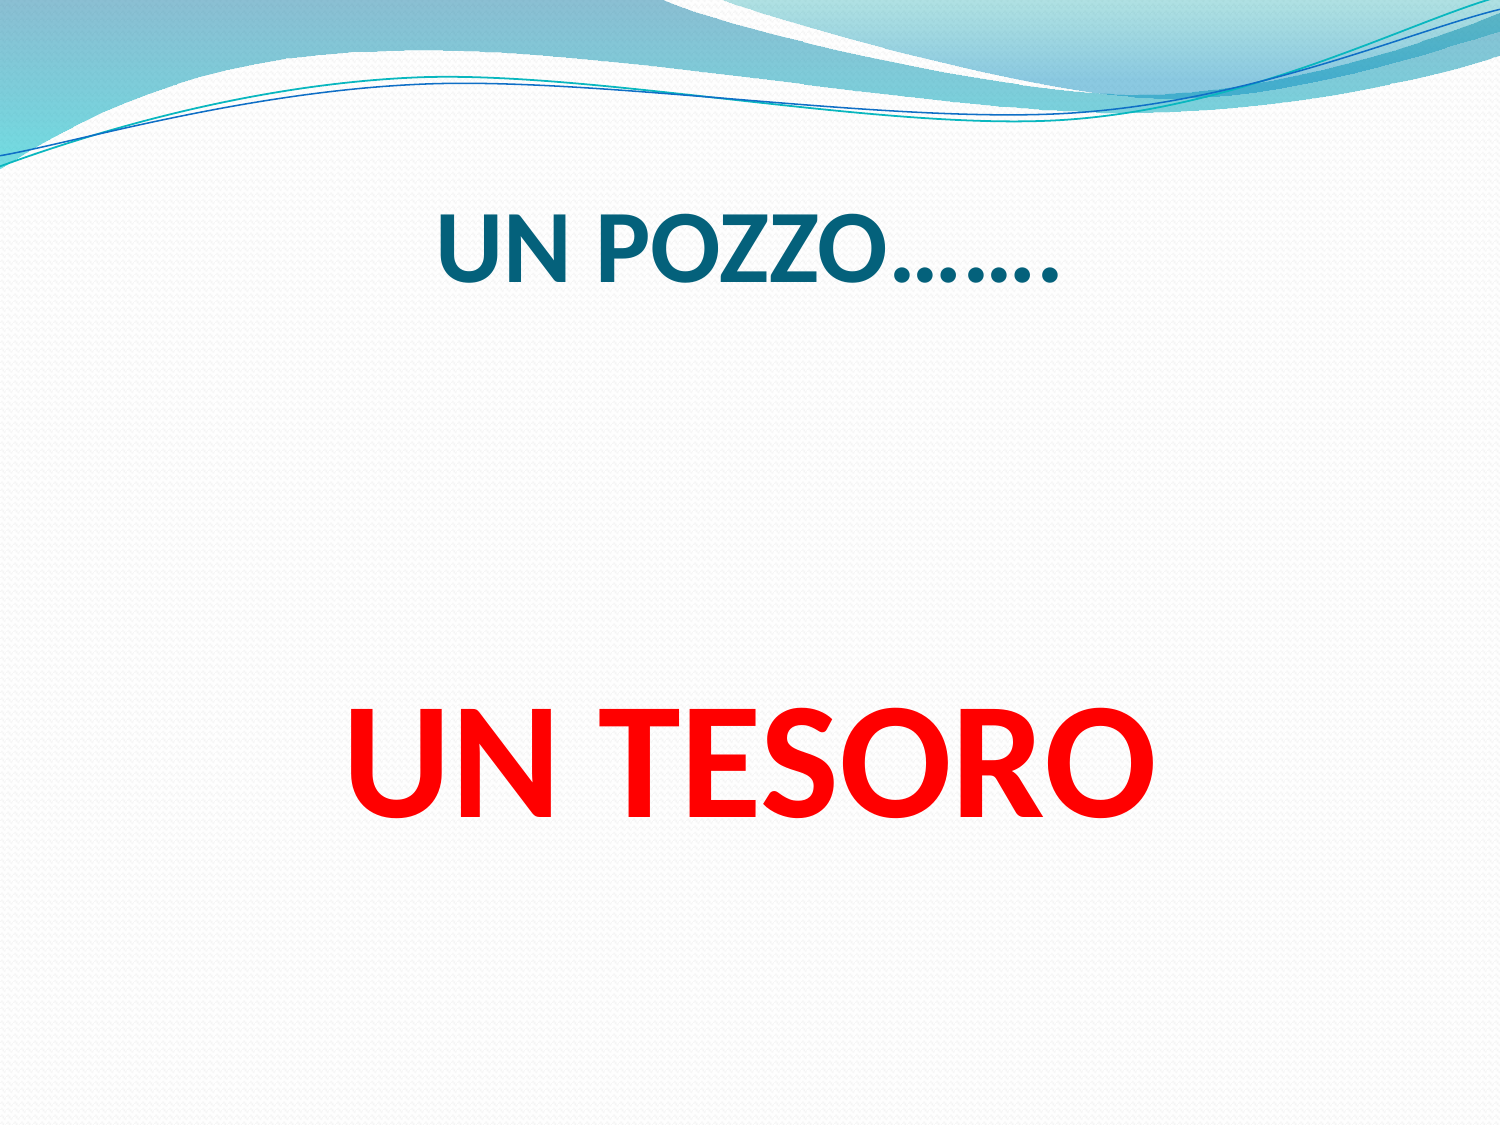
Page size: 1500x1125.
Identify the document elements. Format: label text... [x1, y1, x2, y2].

title UN POZZO……. [75, 115, 1425, 303]
list UN TESORO [75, 317, 1425, 1038]
